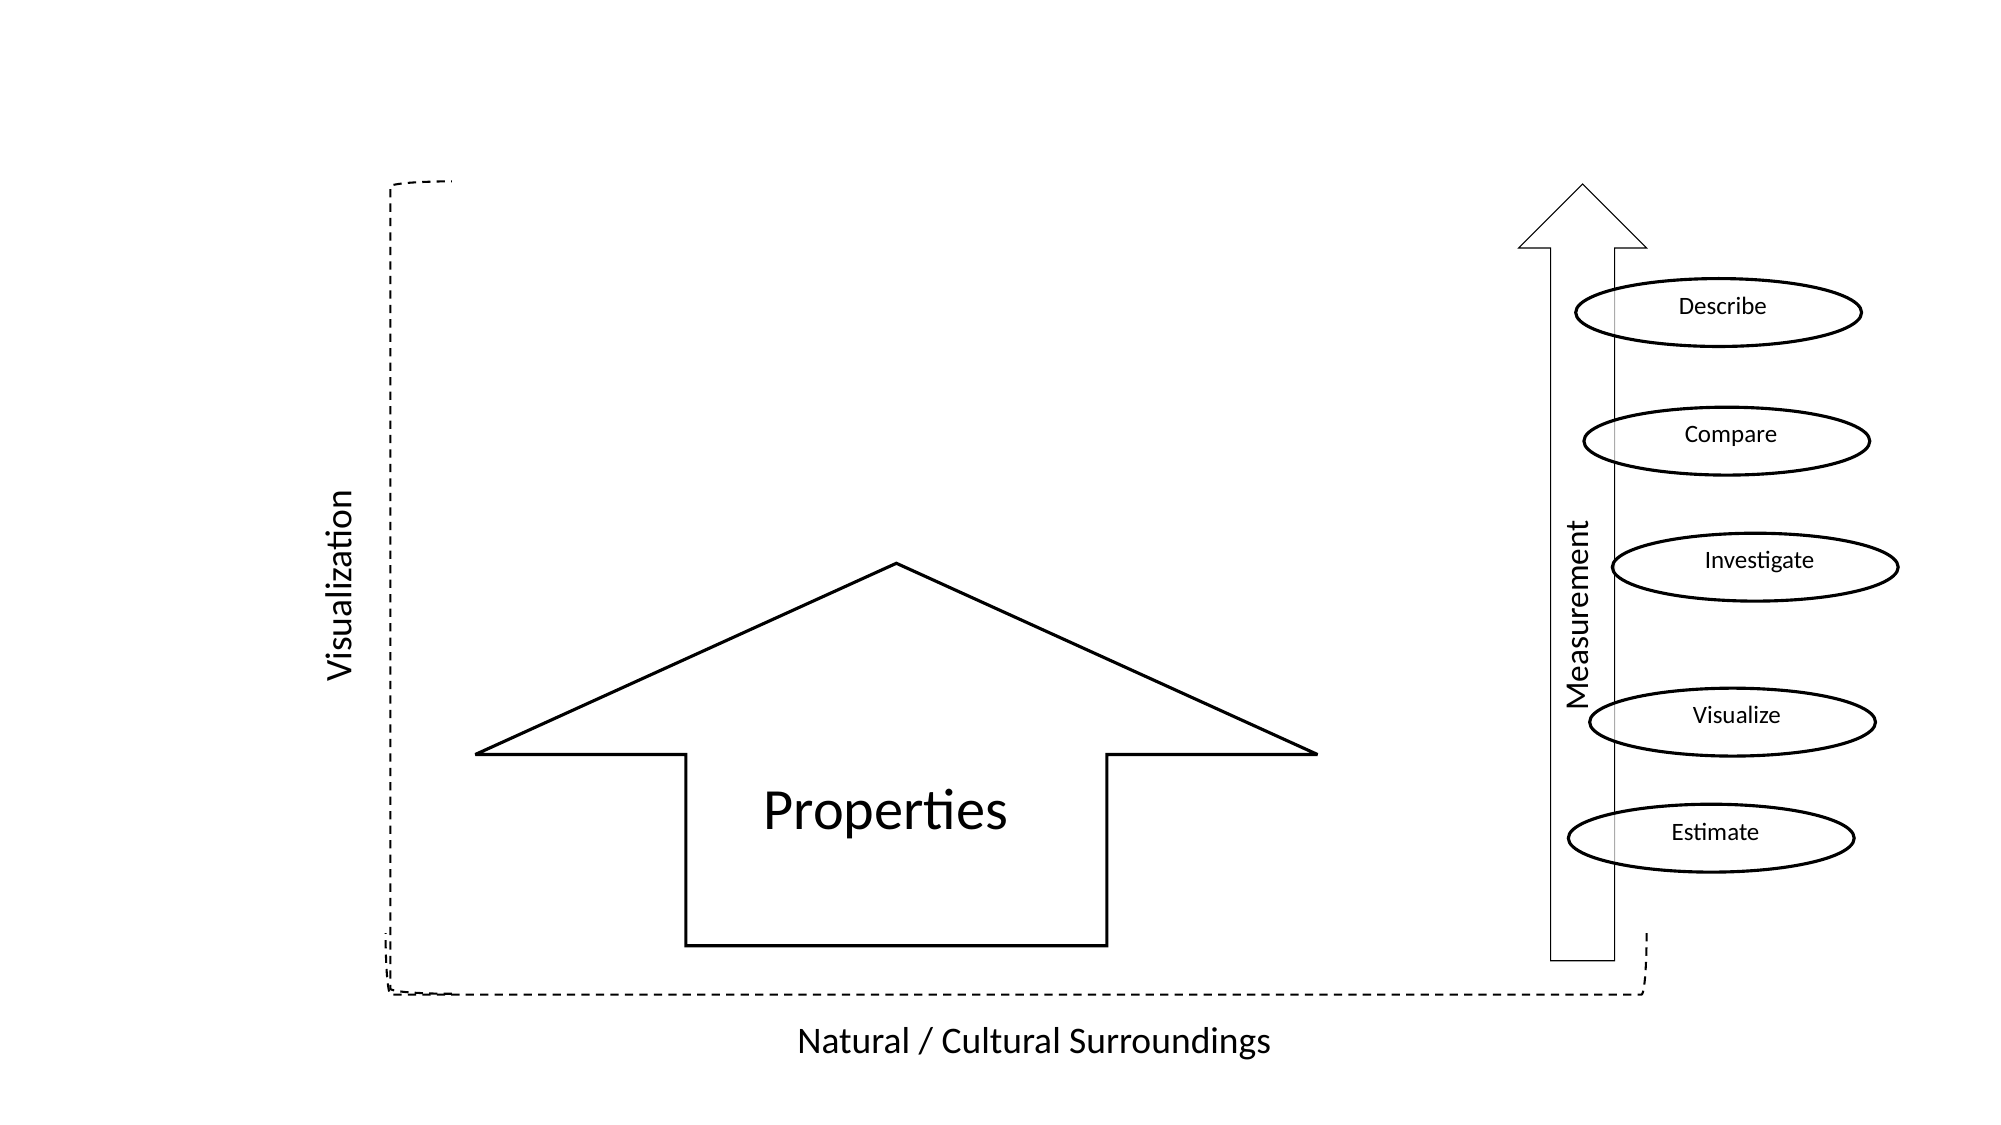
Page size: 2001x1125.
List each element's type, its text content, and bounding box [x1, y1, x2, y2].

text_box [1612, 533, 1899, 602]
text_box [1568, 804, 1855, 873]
text_box [389, 180, 452, 933]
text_box Natural / Cultural Surroundings [390, 1008, 1679, 1069]
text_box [1518, 183, 1647, 961]
text_box [384, 933, 1648, 996]
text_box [1583, 407, 1870, 476]
text_box Visualization [306, 373, 366, 798]
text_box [1575, 278, 1862, 347]
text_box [475, 563, 1318, 946]
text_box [1589, 688, 1876, 757]
